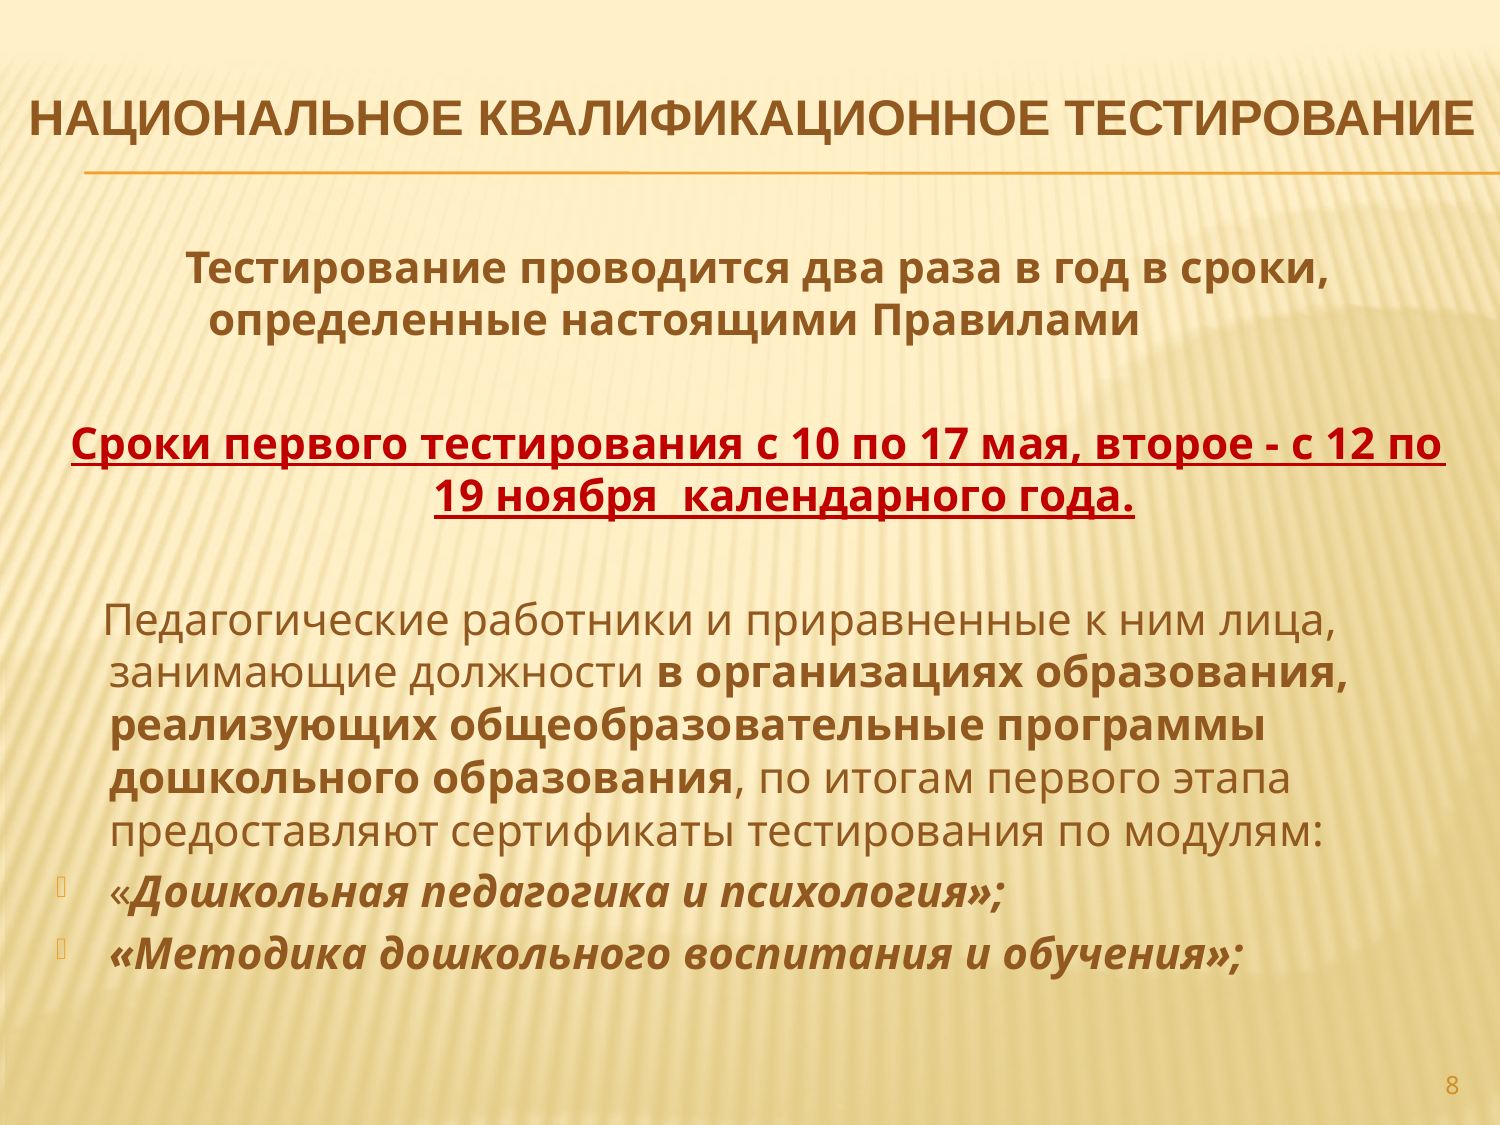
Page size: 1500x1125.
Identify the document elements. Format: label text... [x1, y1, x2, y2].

title Национальное квалификационное тестирование [0, 78, 1500, 153]
slide_number 8 [1350, 1061, 1475, 1103]
list Тестирование проводится два раза в год в сроки, определенные настоящими Правилами Сроки первого тестирования с 10 по 17 мая, второе - с 12 по 19 ноября календарного года. Педагогические работники и приравненные к ним лица, занимающие должности в организациях образования, реализующих общеобразовательные программы дошкольного образования, по итогам первого этапа предоставляют сертификаты тестирования по модулям: «Дошкольная педагогика и психология»; «Методика дошкольного воспитания и обучения»; [41, 231, 1475, 998]
